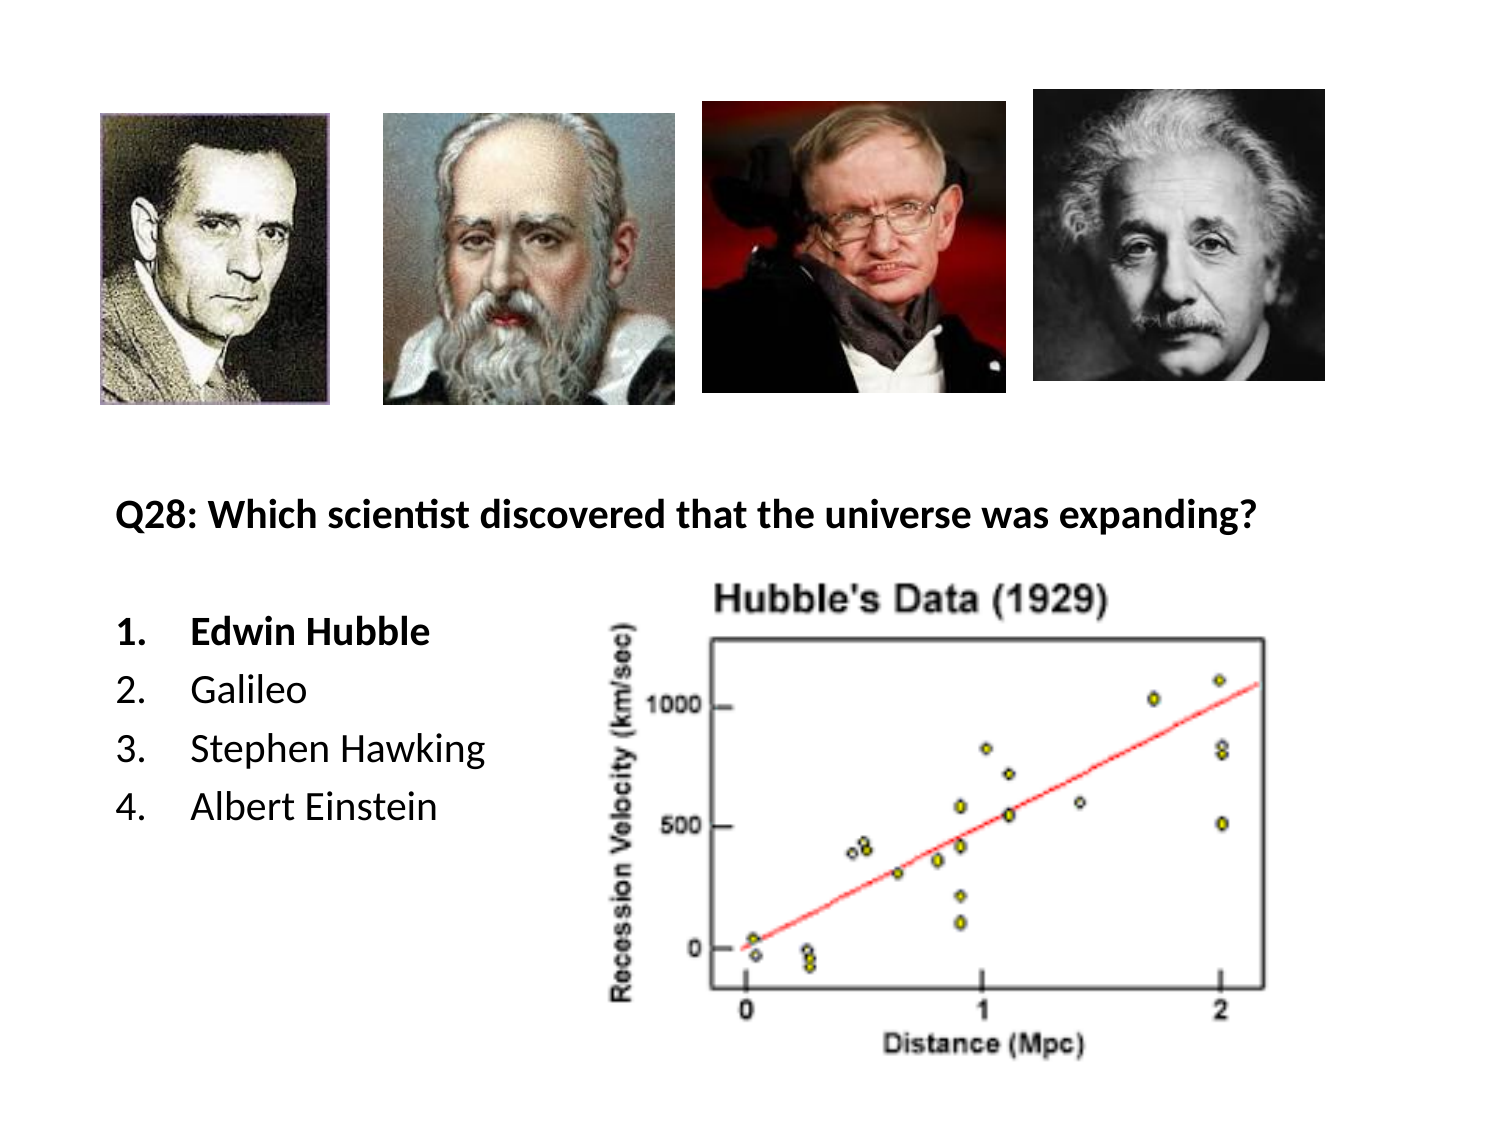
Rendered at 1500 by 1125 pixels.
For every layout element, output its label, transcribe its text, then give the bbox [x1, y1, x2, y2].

picture [702, 101, 1007, 393]
picture [100, 113, 331, 405]
picture [383, 113, 675, 405]
list Q28: Which scientist discovered that the universe was expanding? Edwin Hubble Galileo Stephen Hawking Albert Einstein [100, 444, 1400, 1013]
picture [1033, 89, 1325, 381]
picture [584, 562, 1298, 1071]
